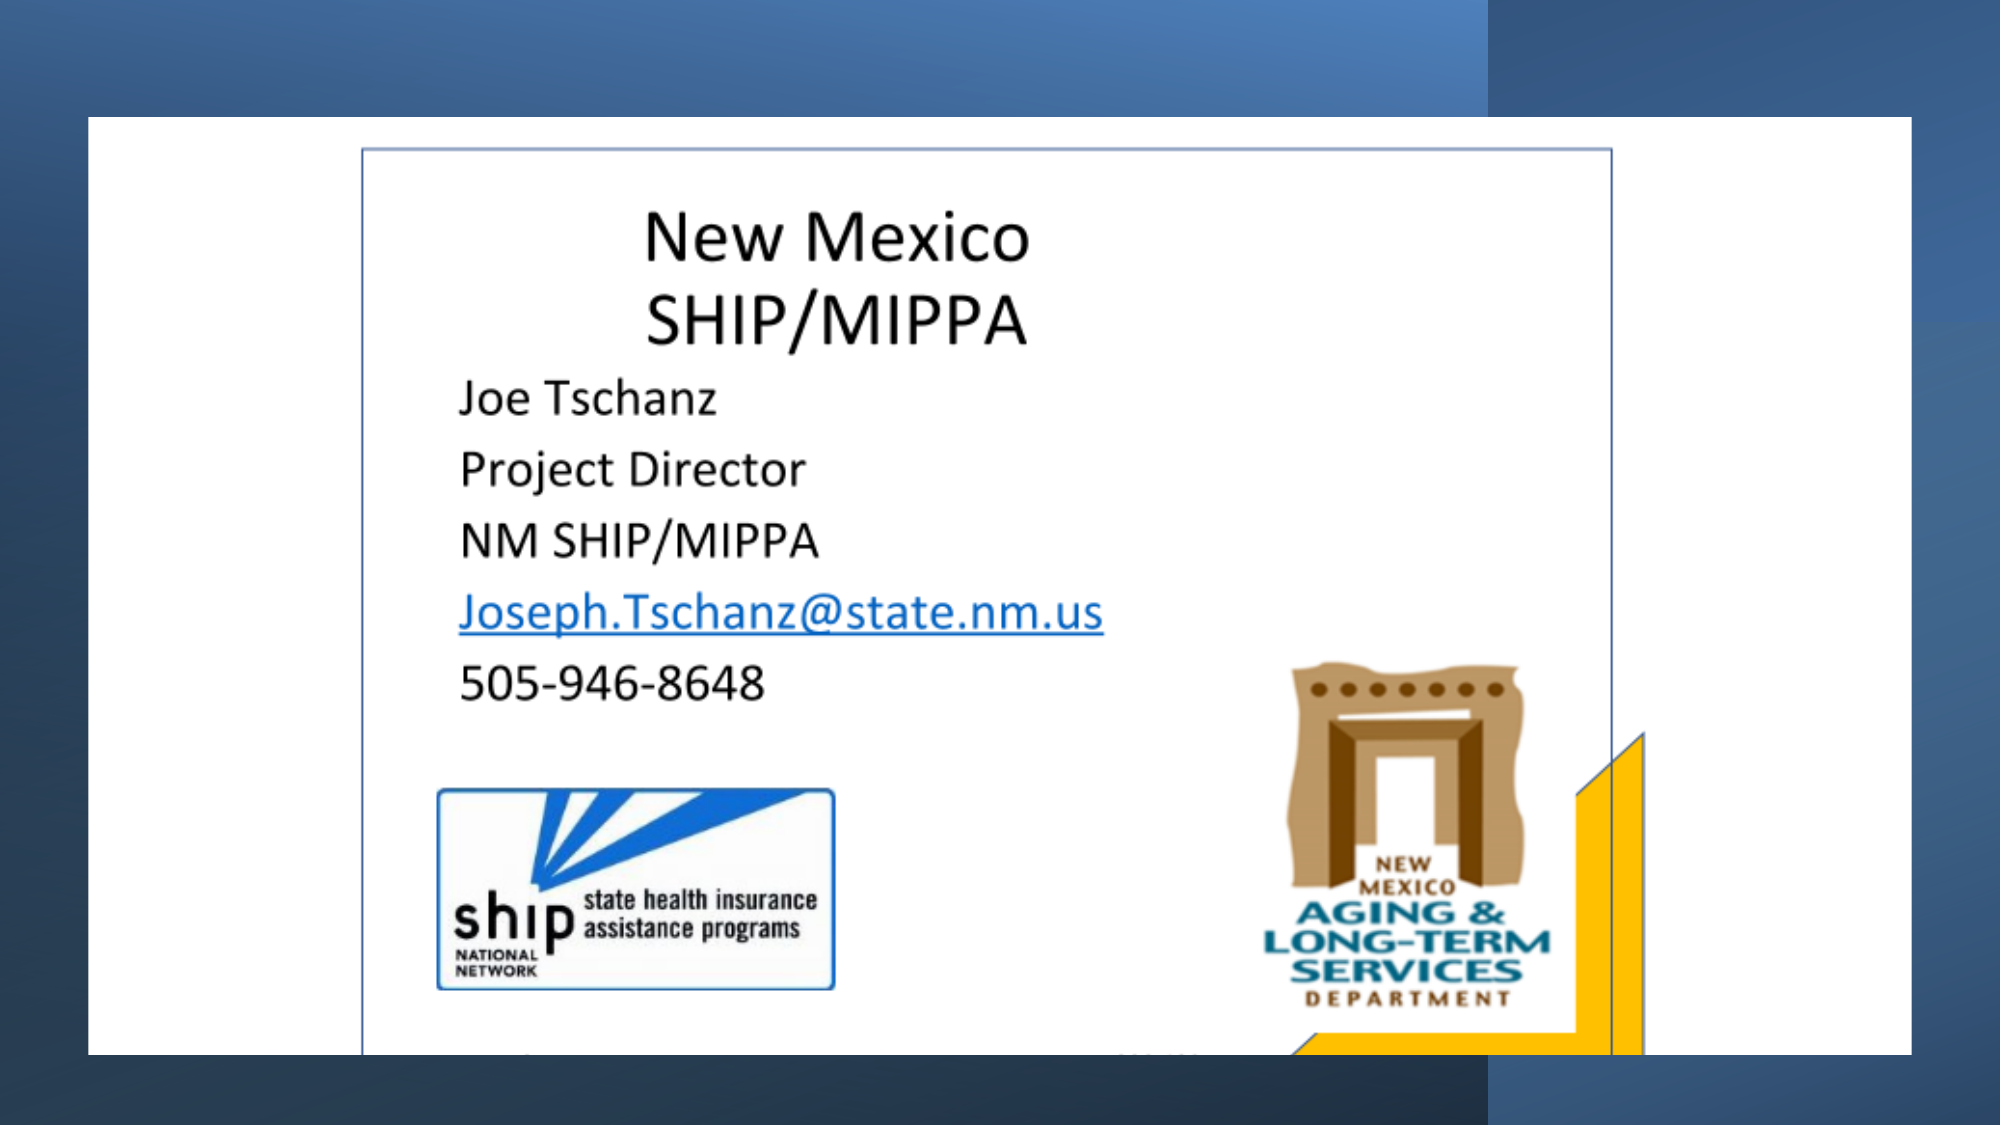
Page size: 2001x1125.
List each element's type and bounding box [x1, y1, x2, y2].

text_box [1490, 0, 2000, 320]
text_box [0, 320, 2000, 1125]
picture [88, 117, 1912, 1055]
text_box [0, 0, 1490, 320]
